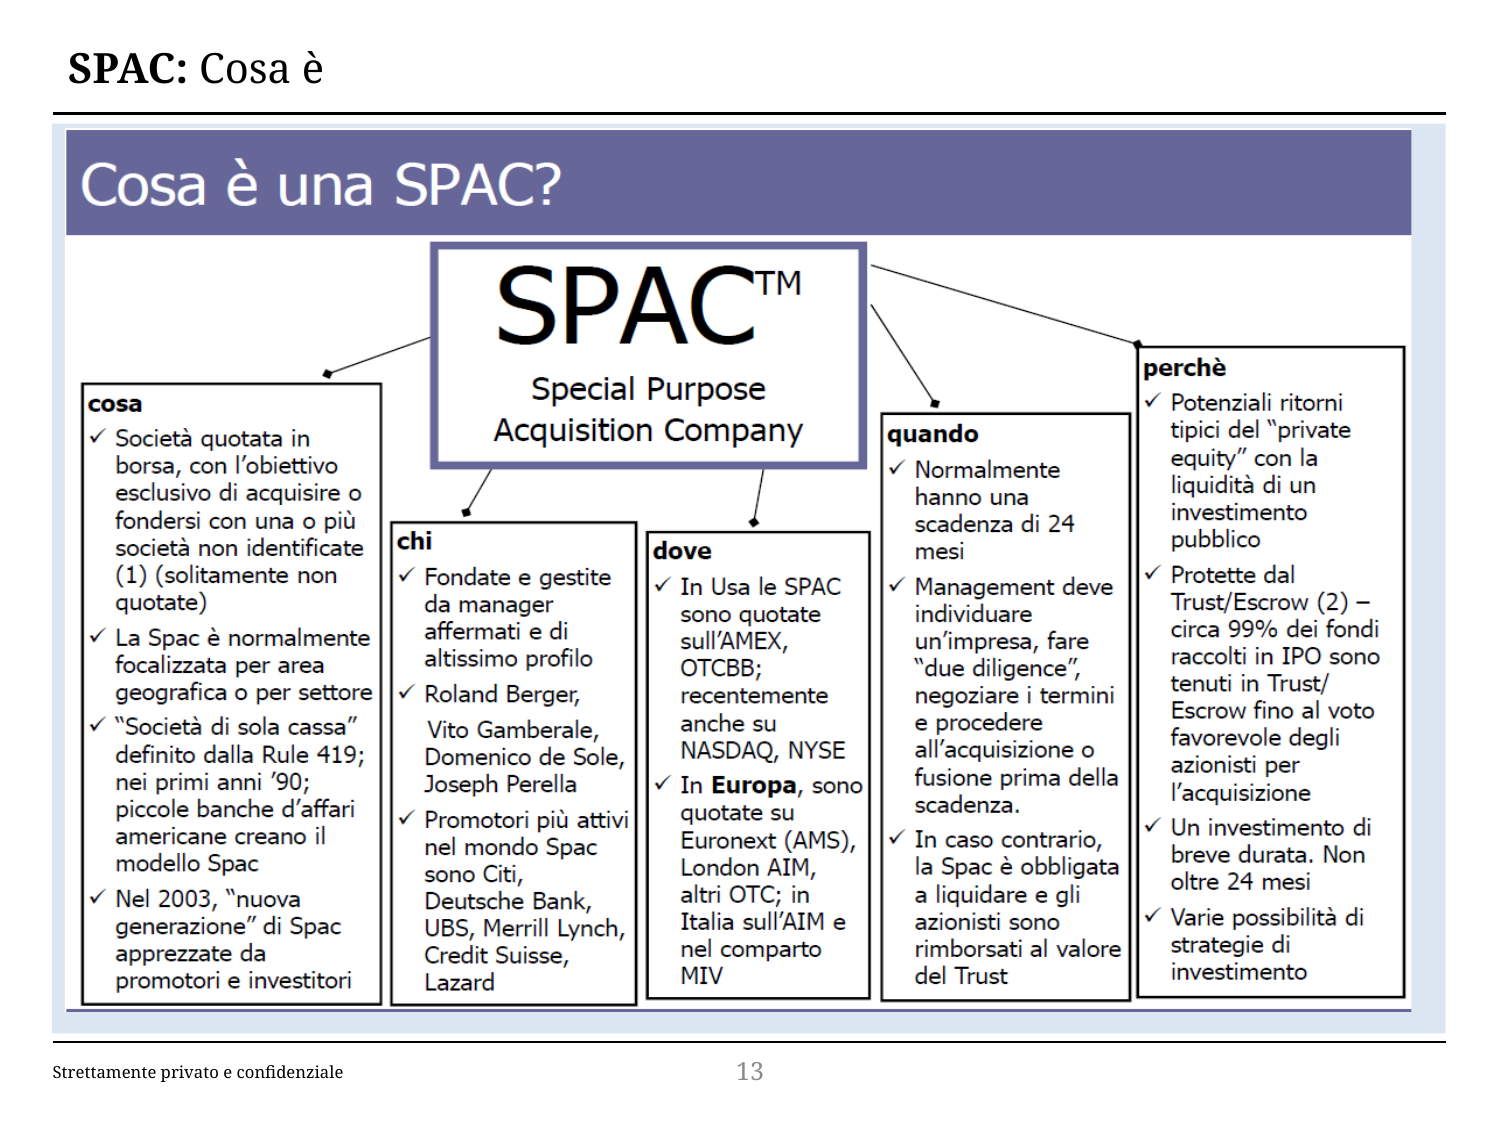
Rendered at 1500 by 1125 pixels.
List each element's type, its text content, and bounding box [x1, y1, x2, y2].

picture [64, 127, 1412, 1012]
slide_number 13 [575, 1042, 925, 1103]
title SPAC: Cosa è [52, 30, 1404, 103]
